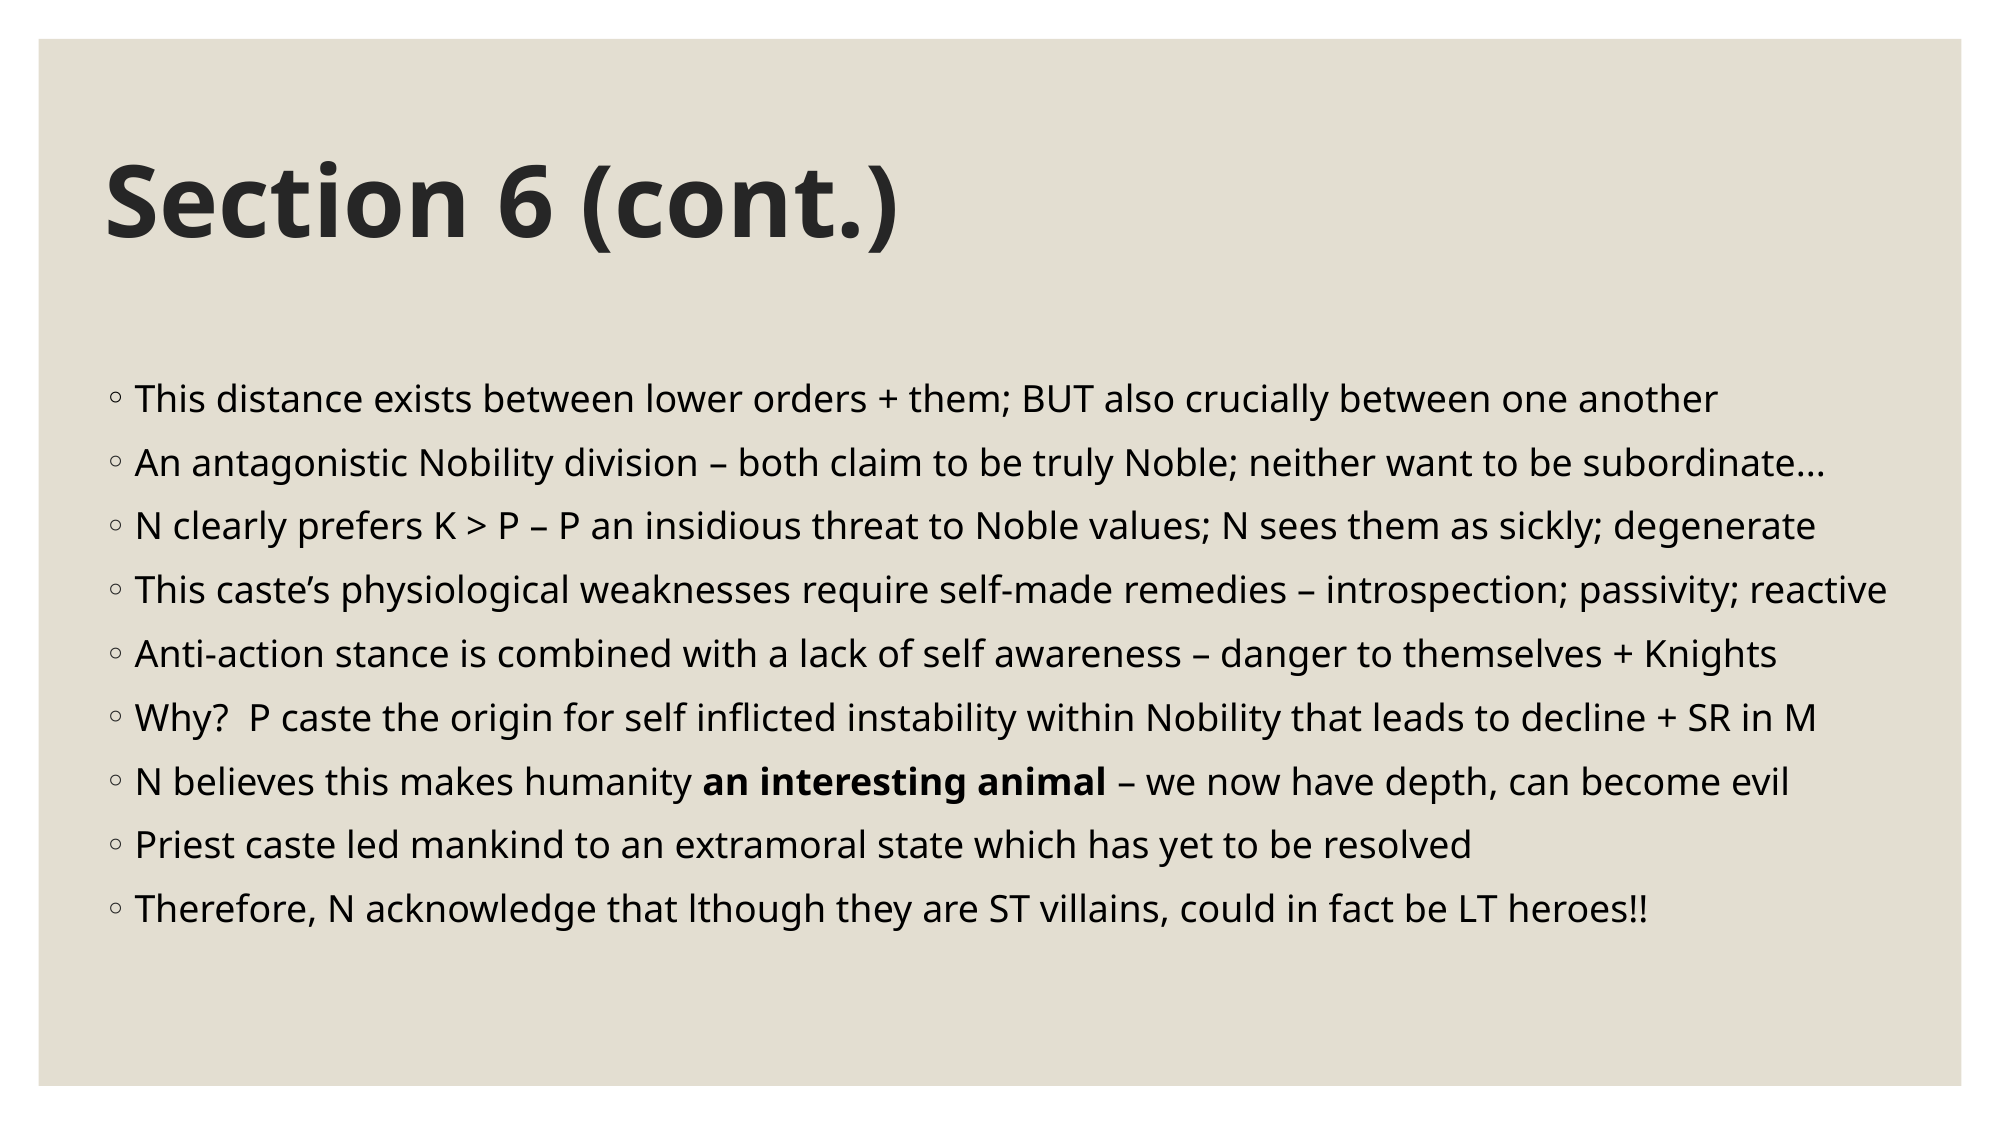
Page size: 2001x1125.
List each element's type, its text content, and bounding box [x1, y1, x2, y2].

list This distance exists between lower orders + them; BUT also crucially between one another An antagonistic Nobility division – both claim to be truly Noble; neither want to be subordinate... N clearly prefers K > P – P an insidious threat to Noble values; N sees them as sickly; degenerate This caste’s physiological weaknesses require self-made remedies – introspection; passivity; reactive Anti-action stance is combined with a lack of self awareness – danger to themselves + Knights Why? P caste the origin for self inflicted instability within Nobility that leads to decline + SR in M N believes this makes humanity an interesting animal – we now have depth, can become evil Priest caste led mankind to an extramoral state which has yet to be resolved Therefore, N acknowledge that lthough they are ST villains, could in fact be LT heroes!! [89, 345, 1950, 1021]
title Section 6 (cont.) [89, 105, 1825, 304]
